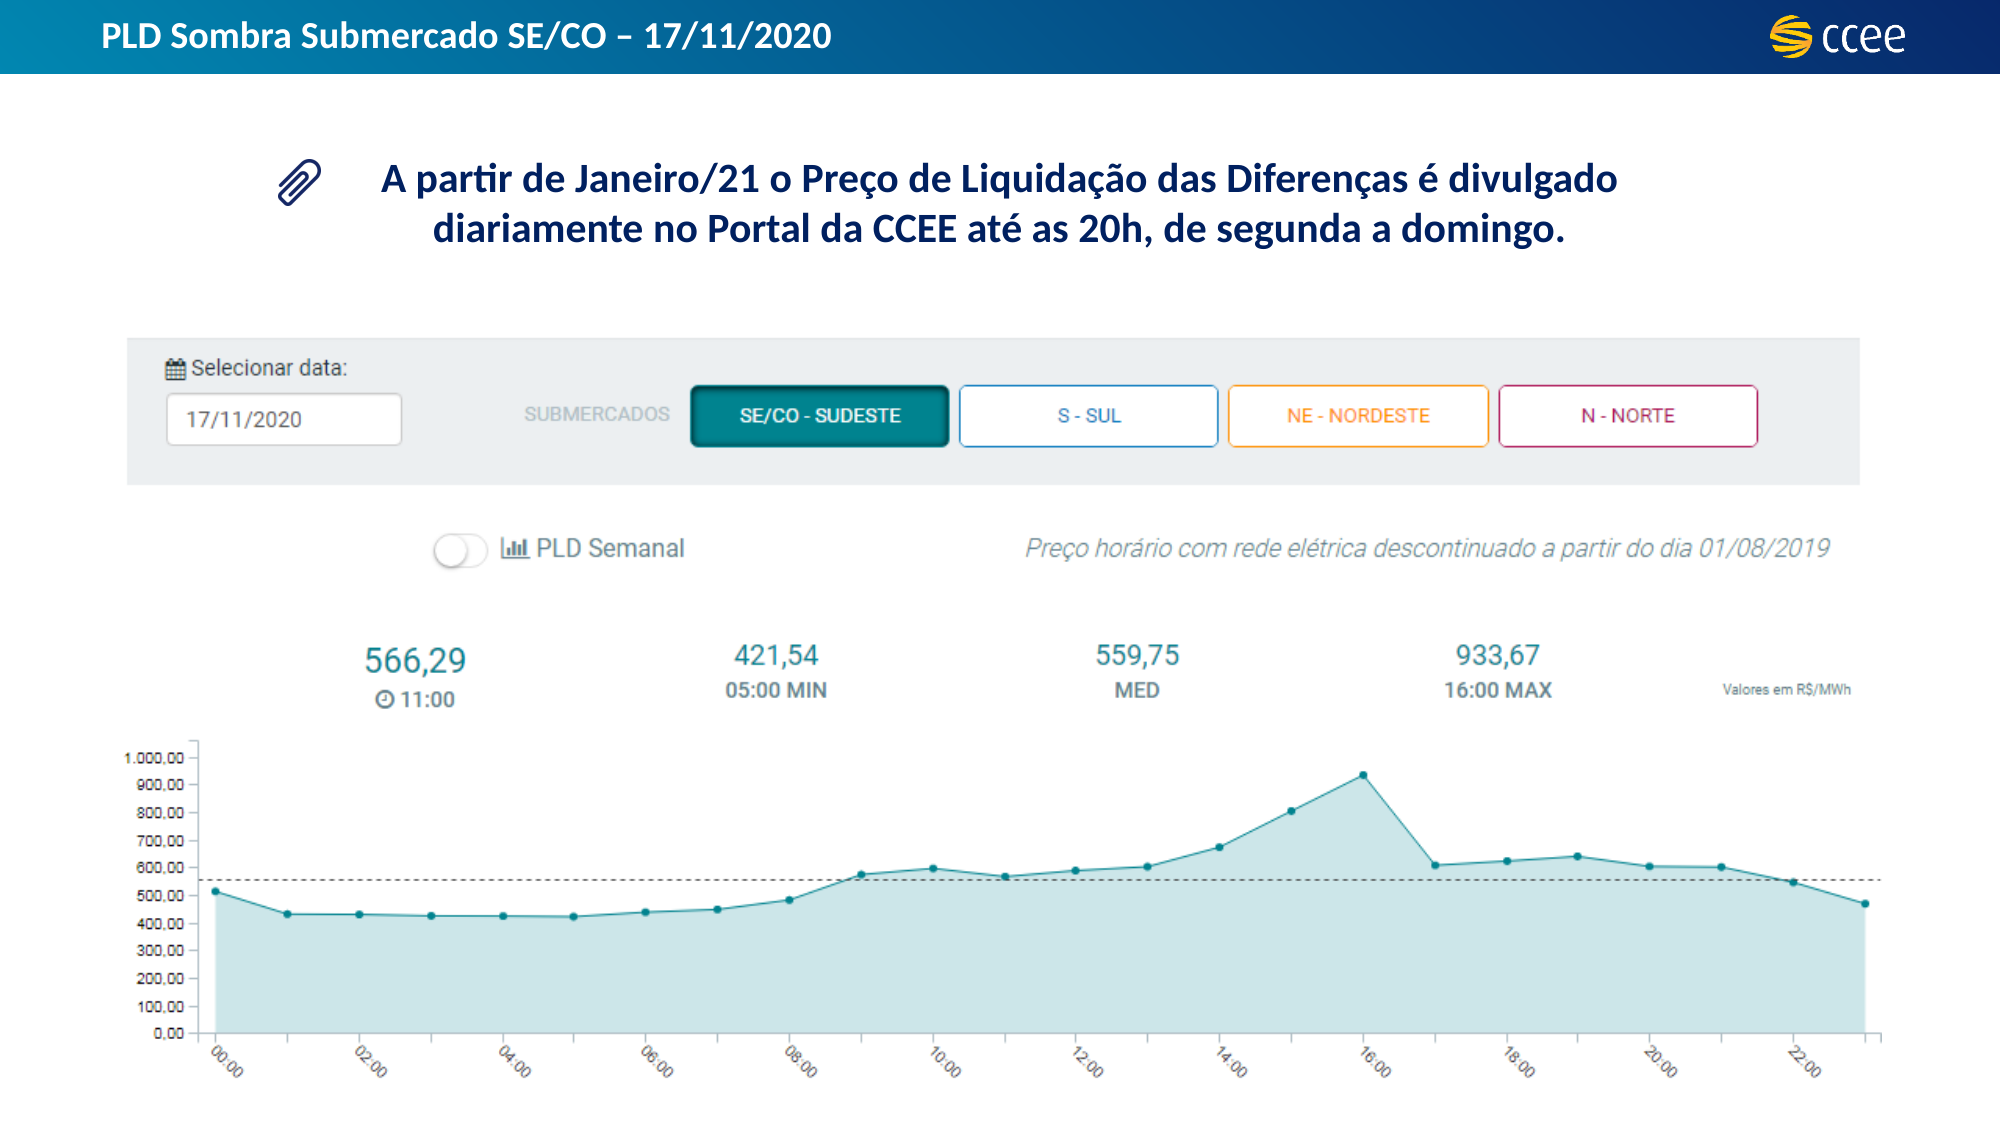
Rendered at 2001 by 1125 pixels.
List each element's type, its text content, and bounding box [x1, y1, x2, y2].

picture [118, 332, 1882, 1100]
picture [259, 139, 325, 219]
text_box A partir de Janeiro/21 o Preço de Liquidação das Diferenças é divulgado diariamente no Portal da CCEE até as 20h, de segunda a domingo. [324, 143, 1676, 259]
title PLD Sombra Submercado SE/CO – 17/11/2020 [95, 0, 2000, 74]
